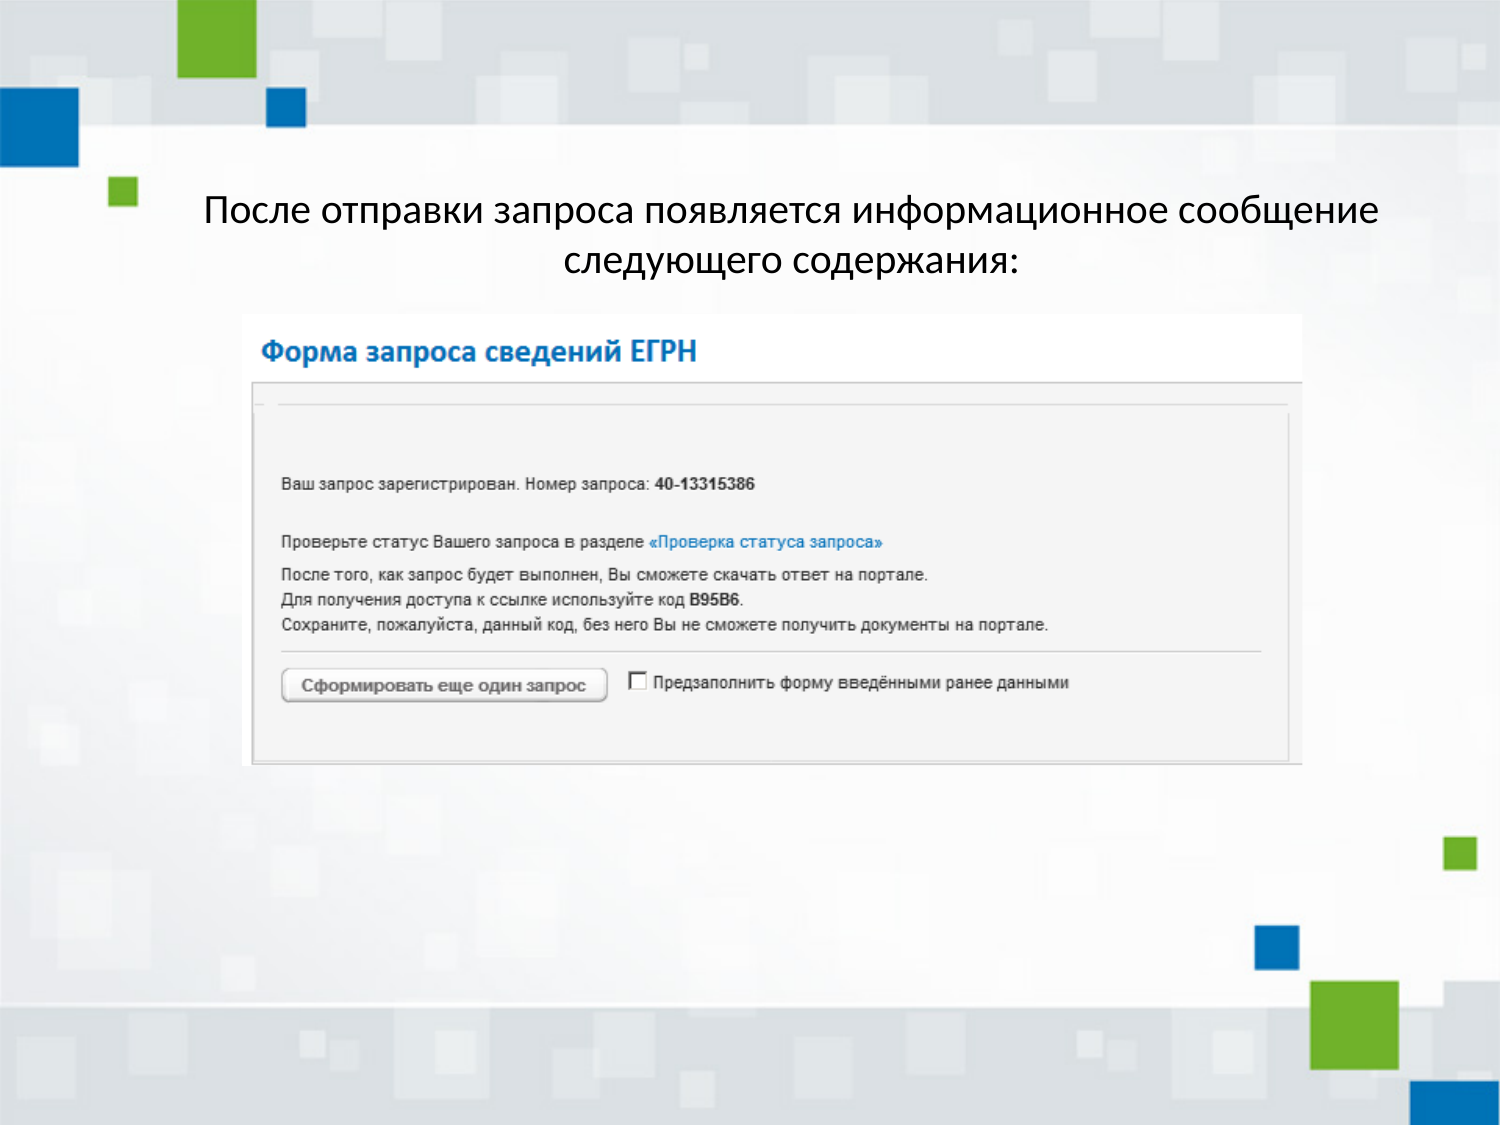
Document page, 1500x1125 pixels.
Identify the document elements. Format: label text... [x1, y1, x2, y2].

picture [0, 0, 1500, 1125]
title После отправки запроса появляется информационное сообщение следующего содержания: [123, 137, 1460, 327]
